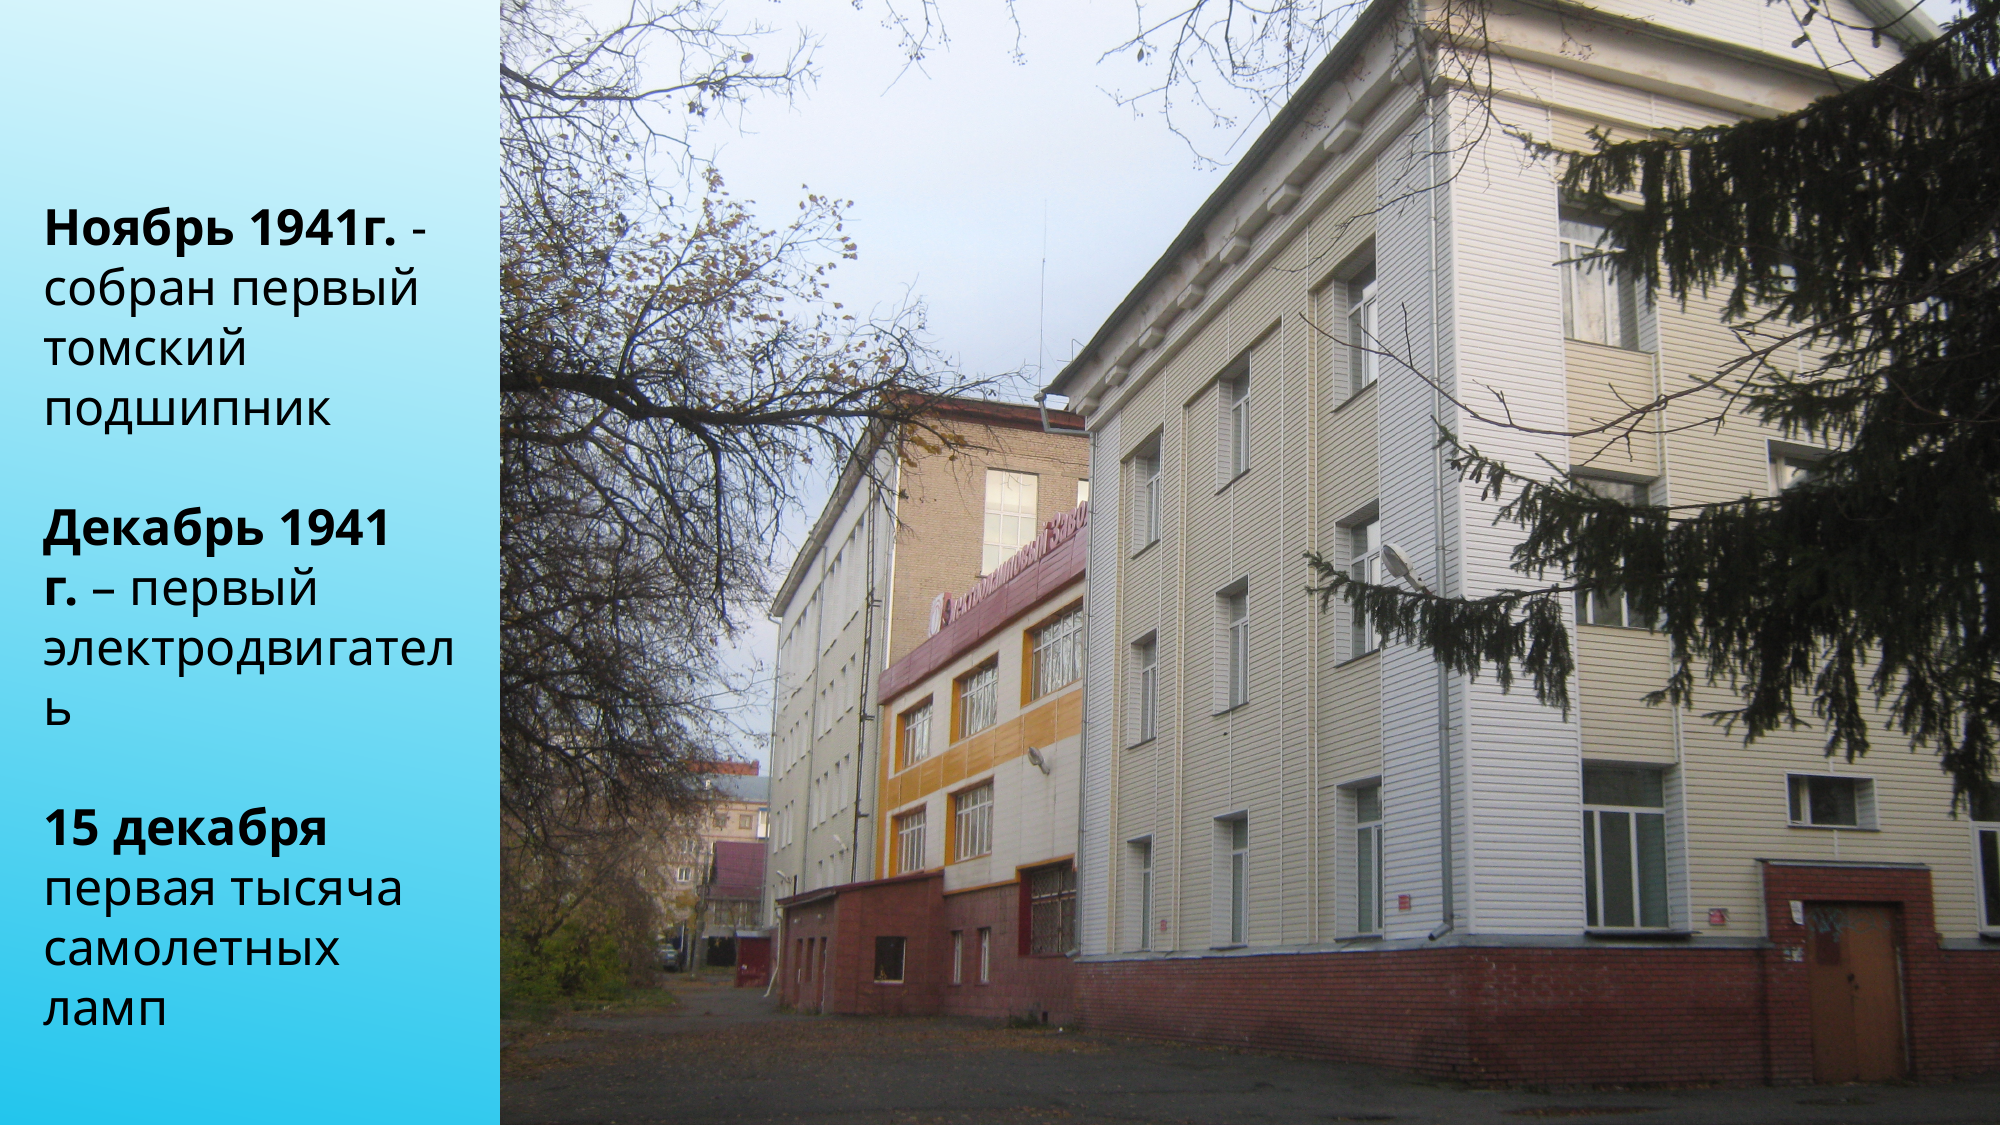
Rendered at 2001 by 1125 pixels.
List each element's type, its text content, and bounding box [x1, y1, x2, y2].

picture [499, 0, 2000, 1125]
text_box Ноябрь 1941г. - собран первый томский подшипник Декабрь 1941 г. – первый электродвигатель 15 декабря первая тысяча самолетных ламп [28, 188, 494, 1043]
